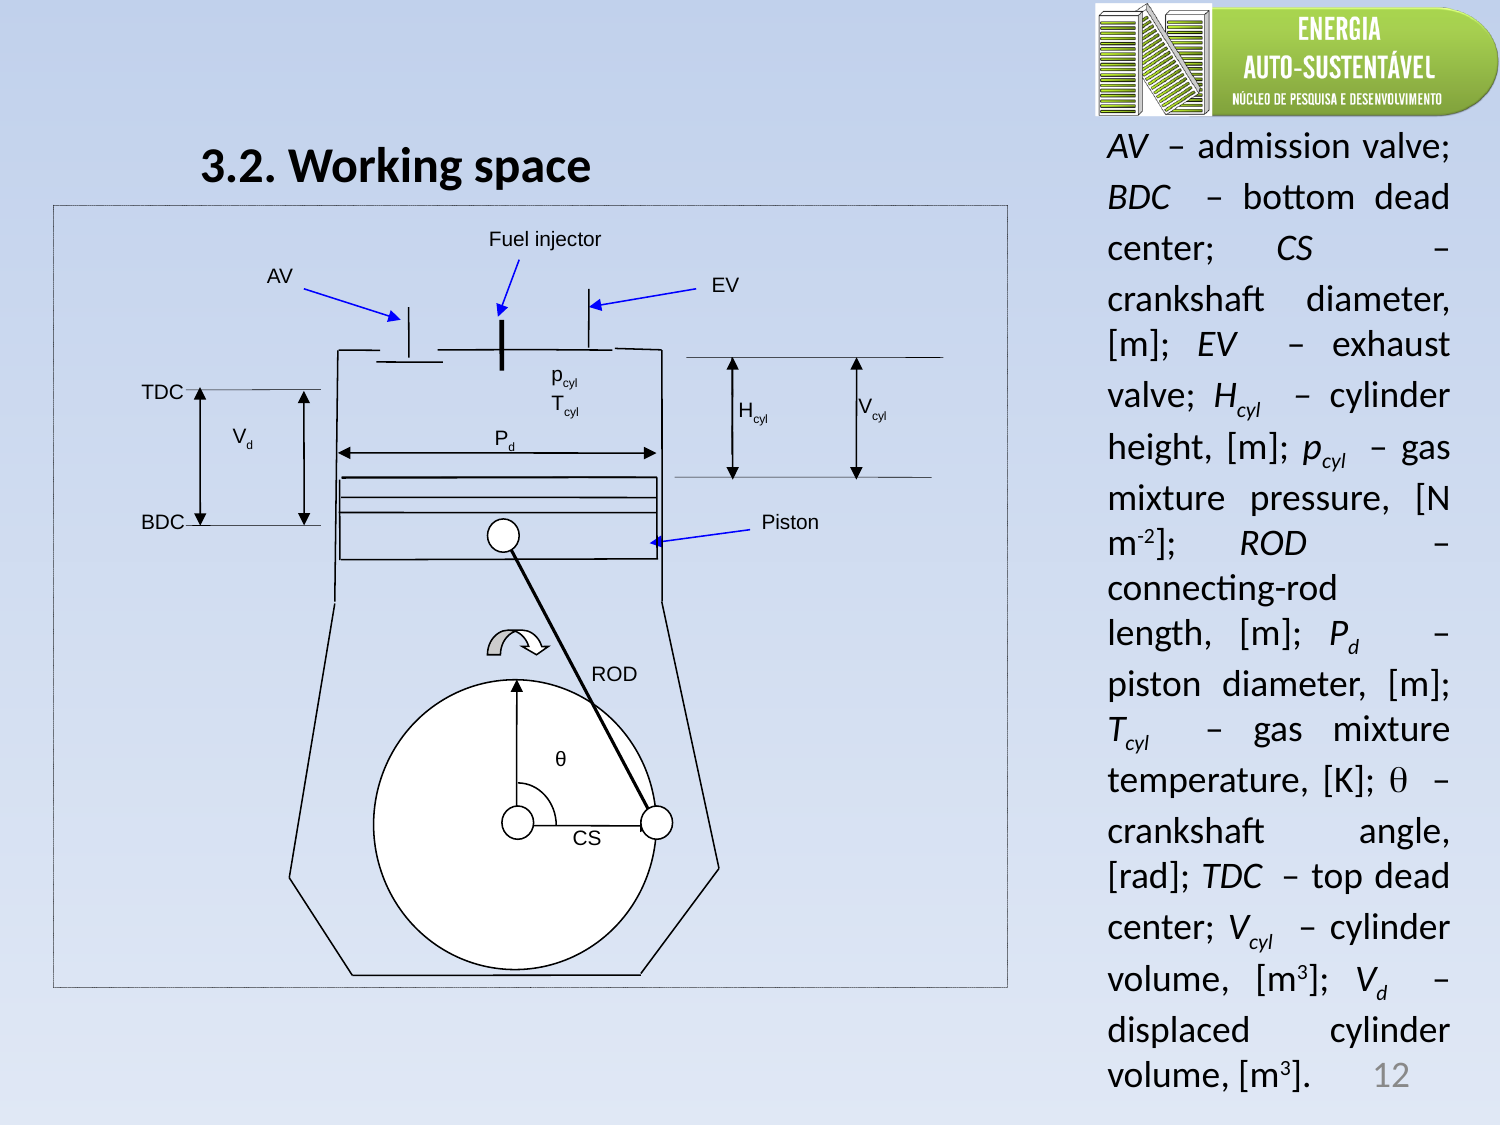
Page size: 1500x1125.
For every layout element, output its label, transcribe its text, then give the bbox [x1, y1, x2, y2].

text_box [52, 204, 1008, 988]
picture [1095, 0, 1500, 118]
text_box 3.2. Working space [185, 125, 607, 201]
text_box AV – admission valve; BDC – bottom dead center; CS – crankshaft diameter, [m]; EV – exhaust valve; Hcyl – cylinder height, [m]; pcyl – gas mixture pressure, [N m-2]; ROD – connecting-rod length, [m]; Pd – piston diameter, [m]; Tcyl – gas mixture temperature, [K]; q – crankshaft angle, [rad]; TDC – top dead center; Vcyl – cylinder volume, [m3]; Vd – displaced cylinder volume, [m3]. [1092, 123, 1466, 1102]
slide_number 12 [1074, 1042, 1425, 1103]
